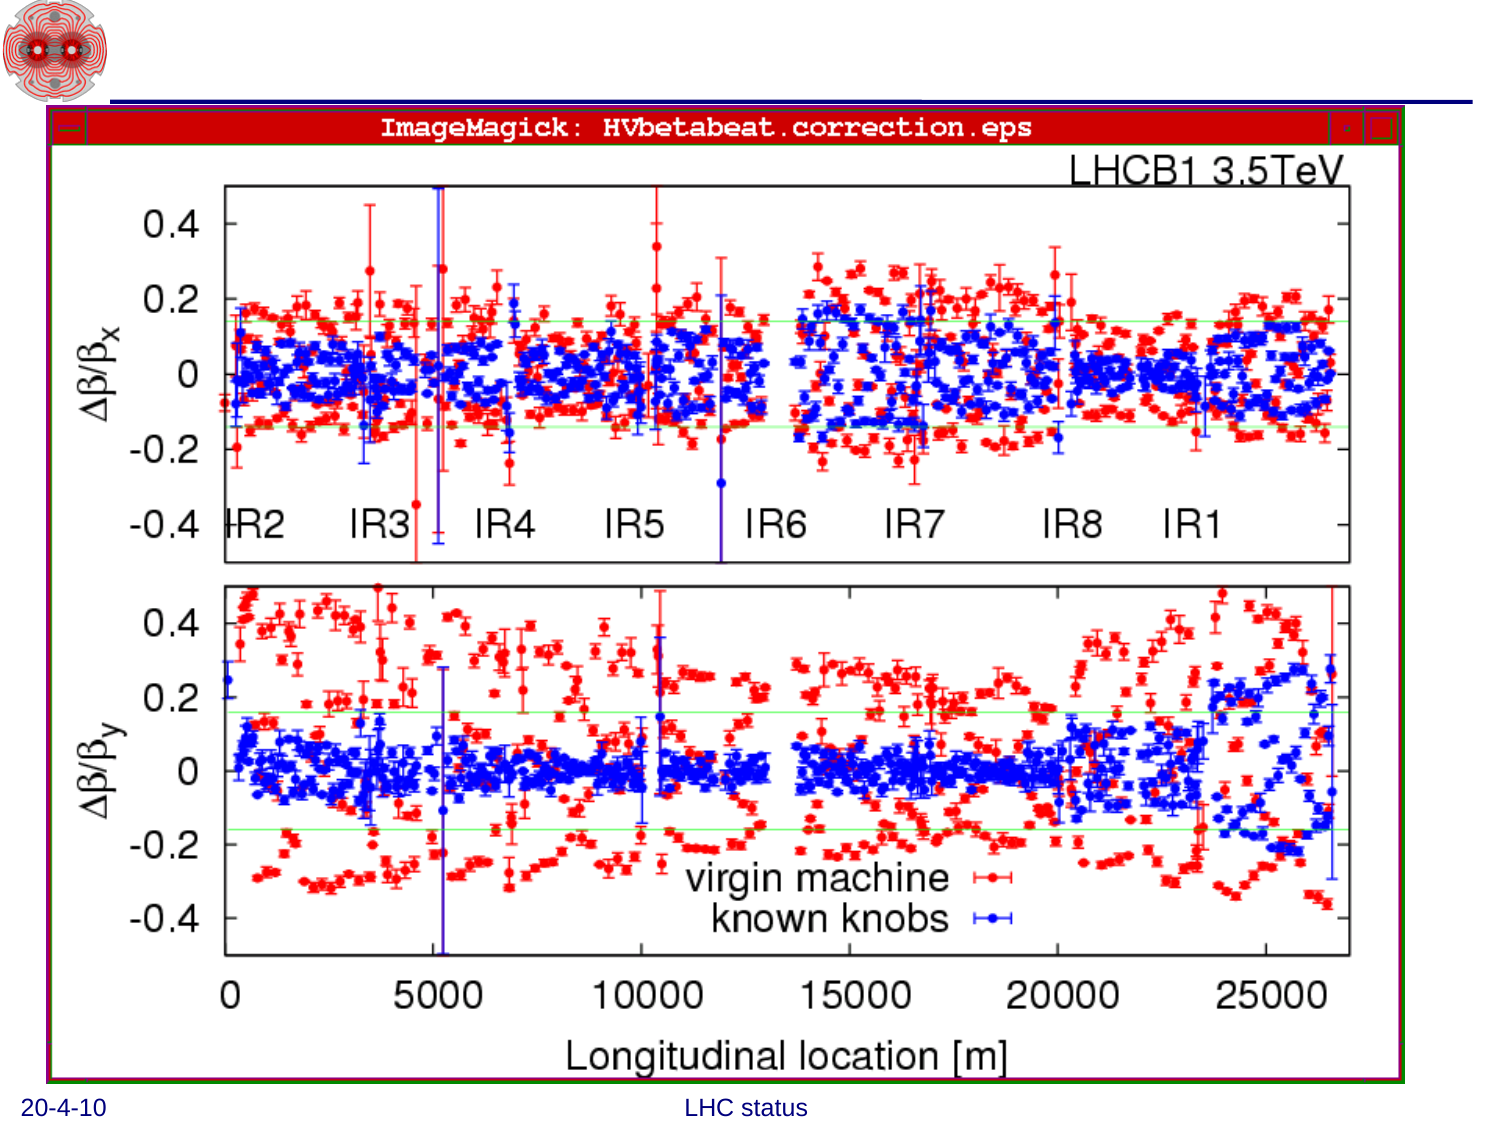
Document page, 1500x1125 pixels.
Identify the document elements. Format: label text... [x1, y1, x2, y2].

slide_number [5, 1085, 356, 1125]
picture [0, 0, 108, 103]
picture [46, 105, 1405, 1084]
footer LHC status [512, 1090, 988, 1125]
